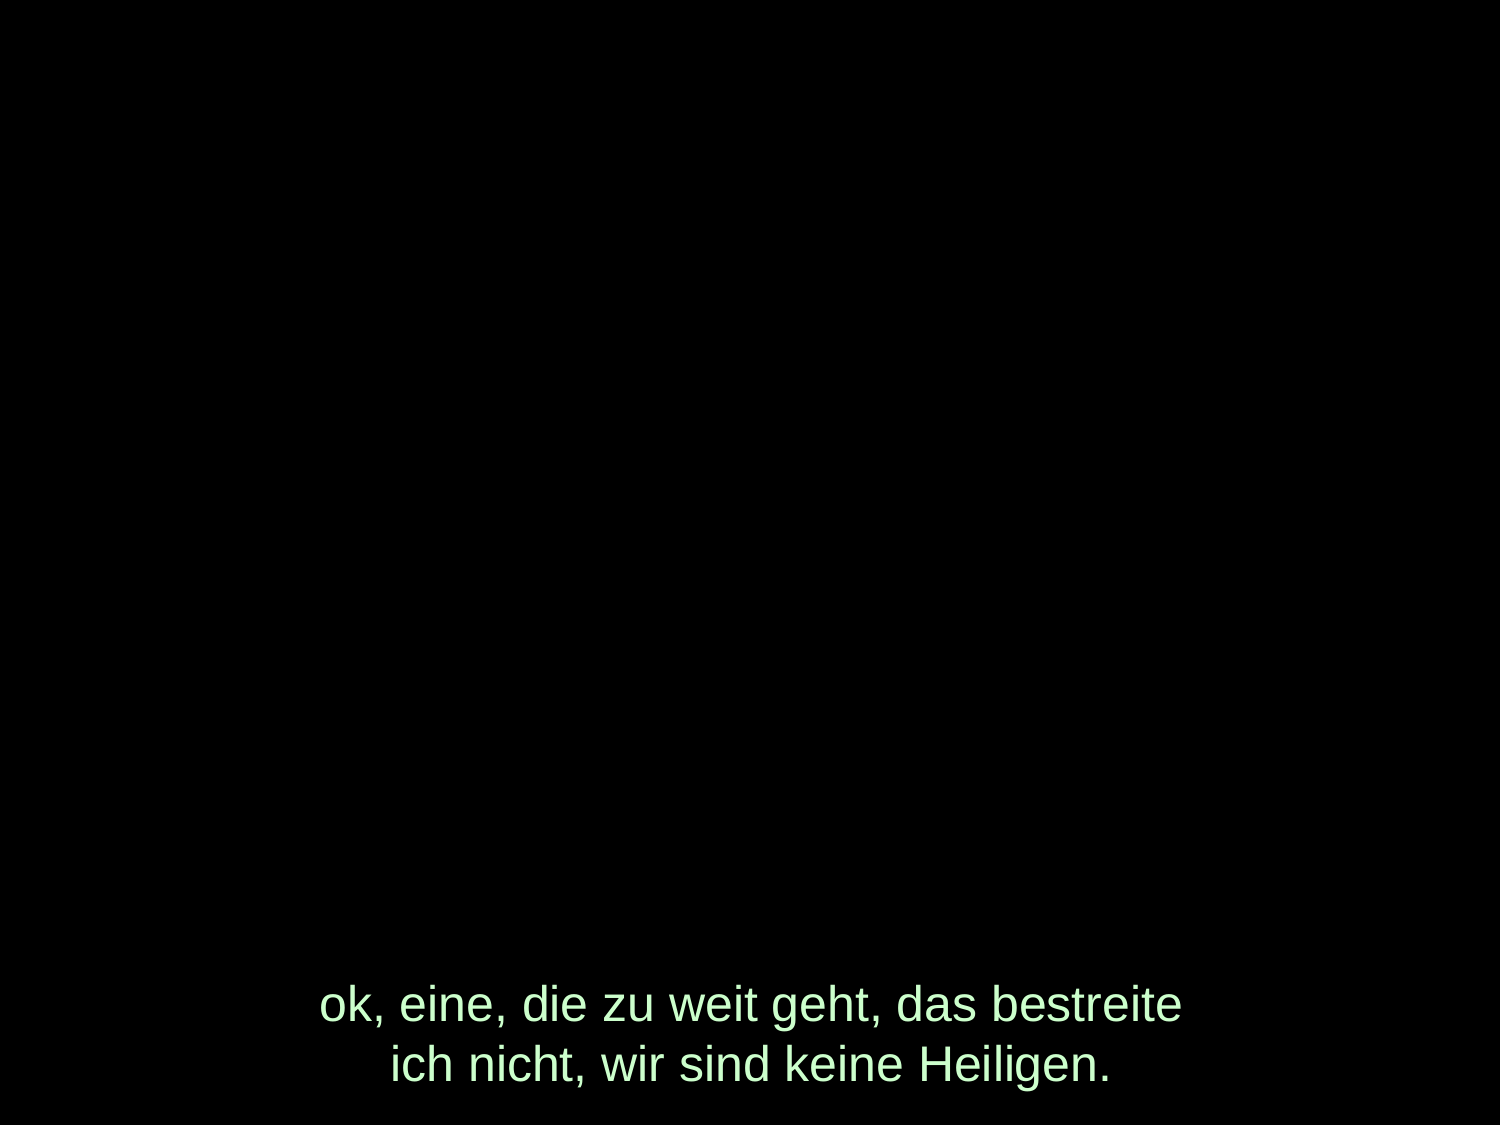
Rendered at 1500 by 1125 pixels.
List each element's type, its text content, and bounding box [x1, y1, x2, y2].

title ok, eine, die zu weit geht, das bestreite ich nicht, wir sind keine Heiligen. [76, 937, 1427, 1125]
